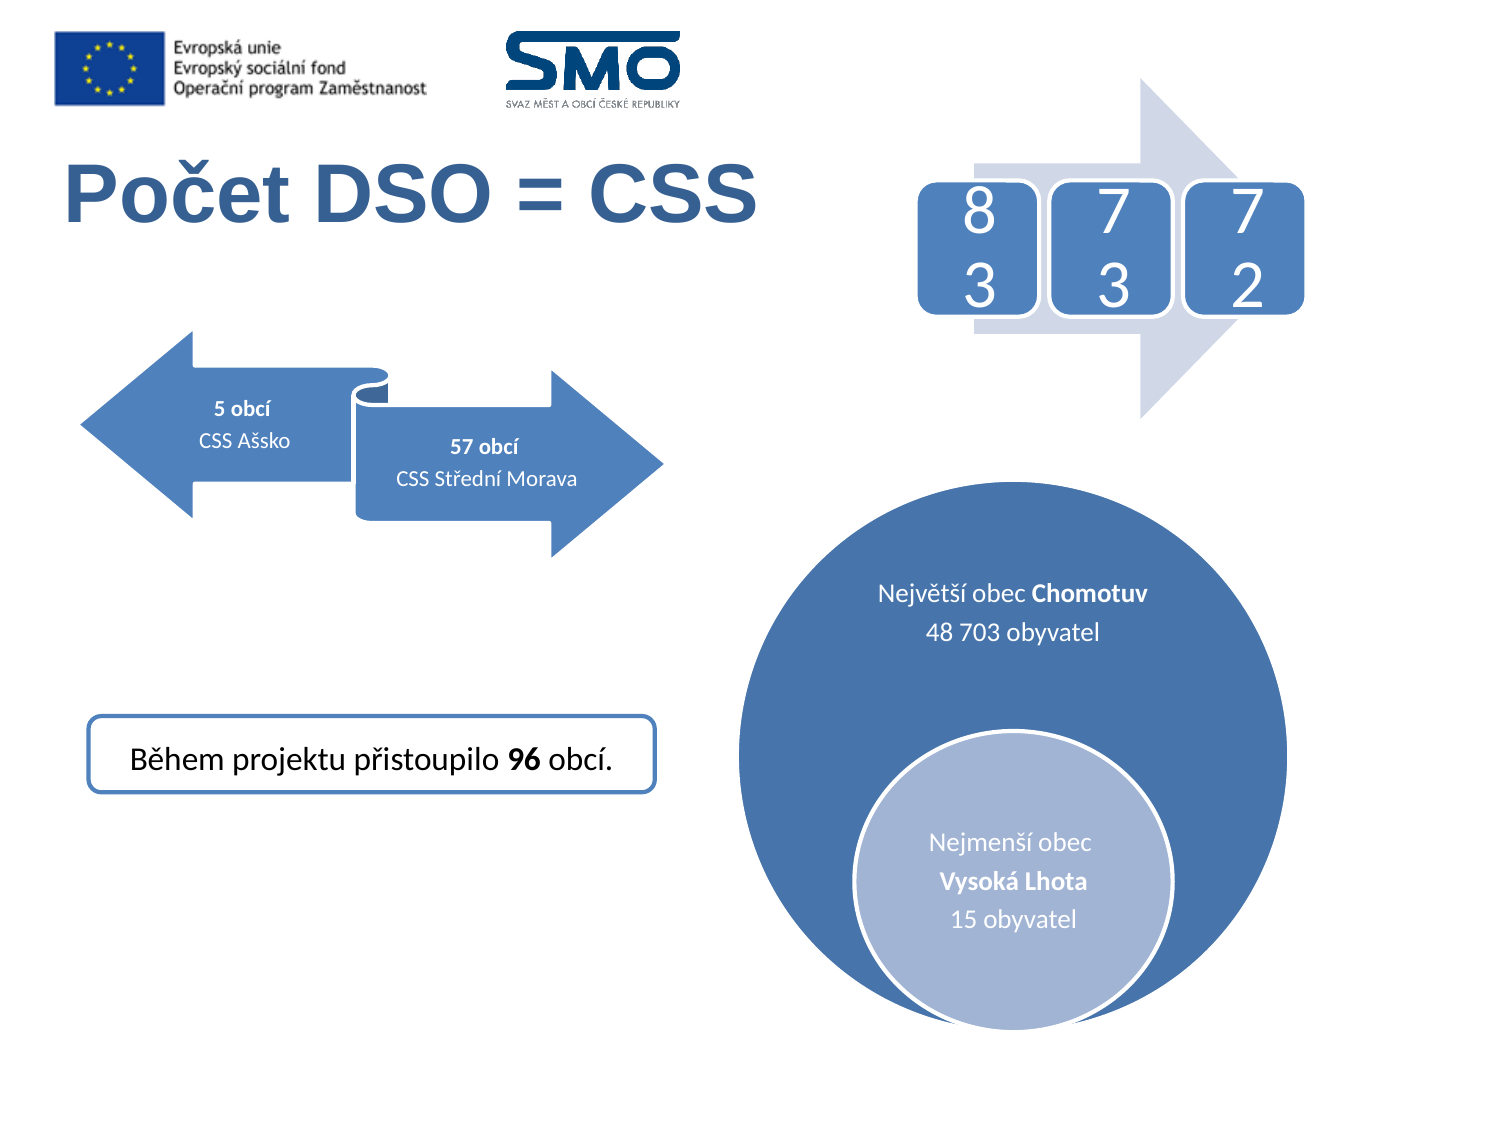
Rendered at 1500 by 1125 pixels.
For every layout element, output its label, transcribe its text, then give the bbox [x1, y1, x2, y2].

text_box Během projektu přistoupilo 96 obcí. [86, 713, 657, 795]
text_box Počet DSO = CSS [48, 135, 909, 243]
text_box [76, 278, 668, 610]
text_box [666, 479, 1398, 1033]
picture [506, 31, 680, 108]
picture [53, 30, 427, 108]
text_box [915, 77, 1308, 420]
